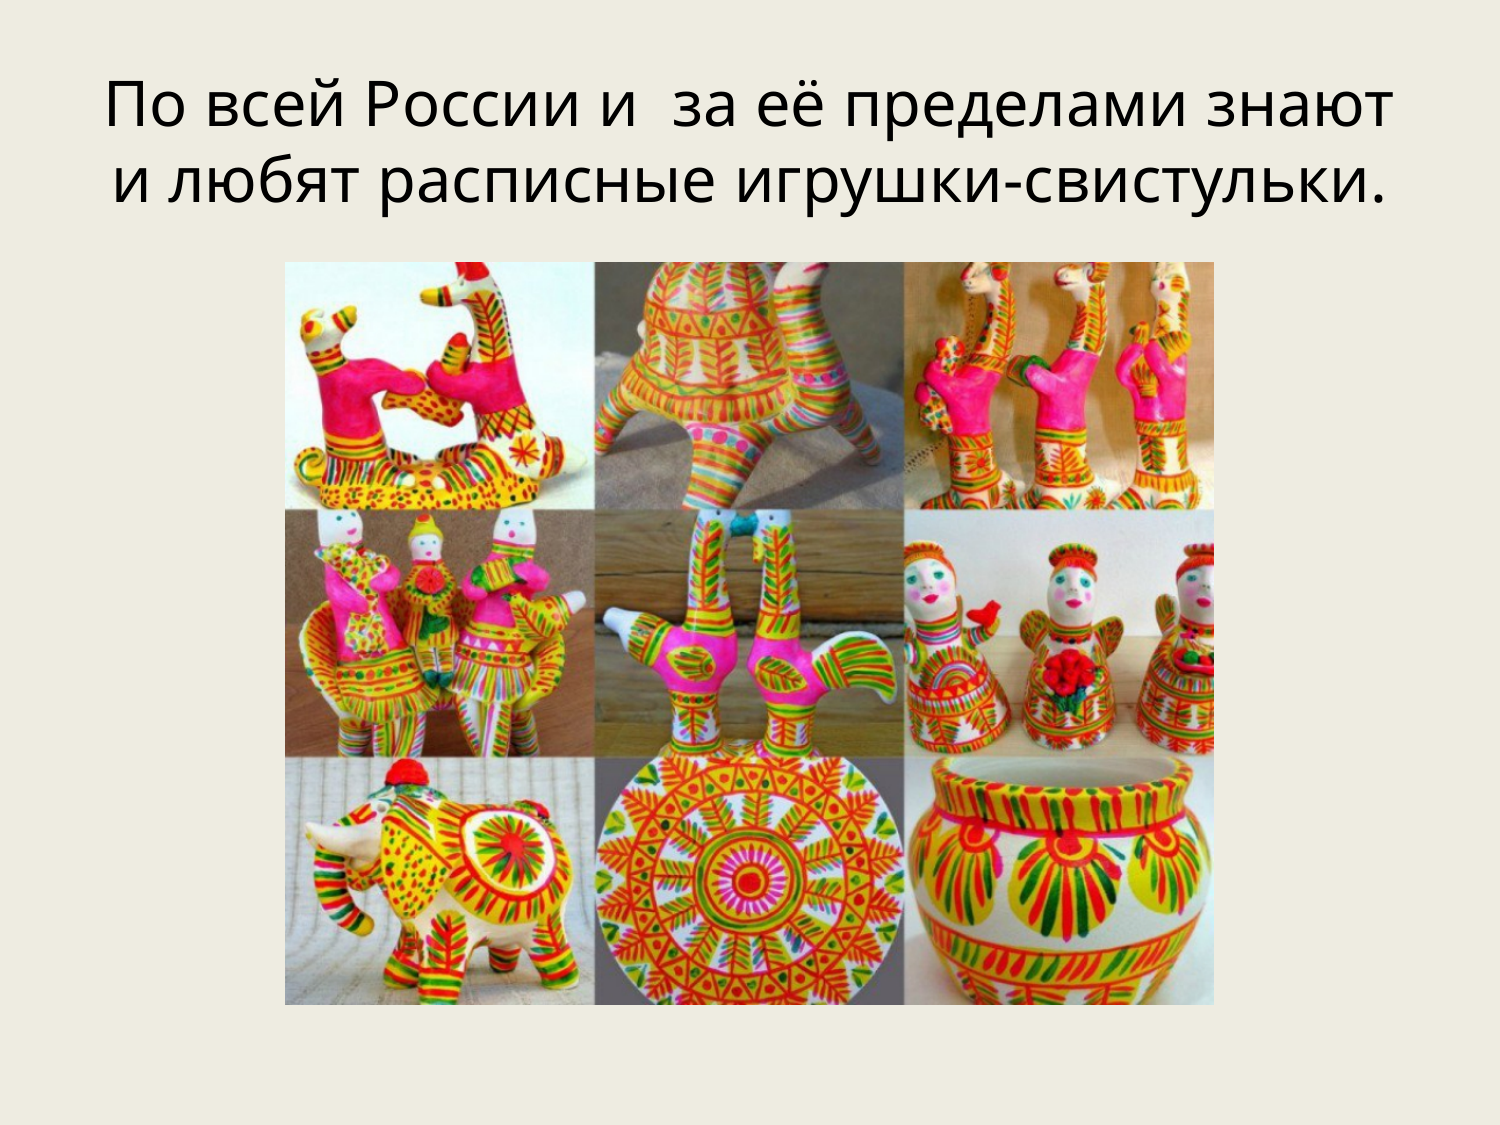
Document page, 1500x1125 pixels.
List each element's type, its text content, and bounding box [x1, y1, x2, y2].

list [285, 262, 1215, 1006]
title По всей России и за её пределами знают и любят расписные игрушки-свистульки. [75, 45, 1425, 233]
